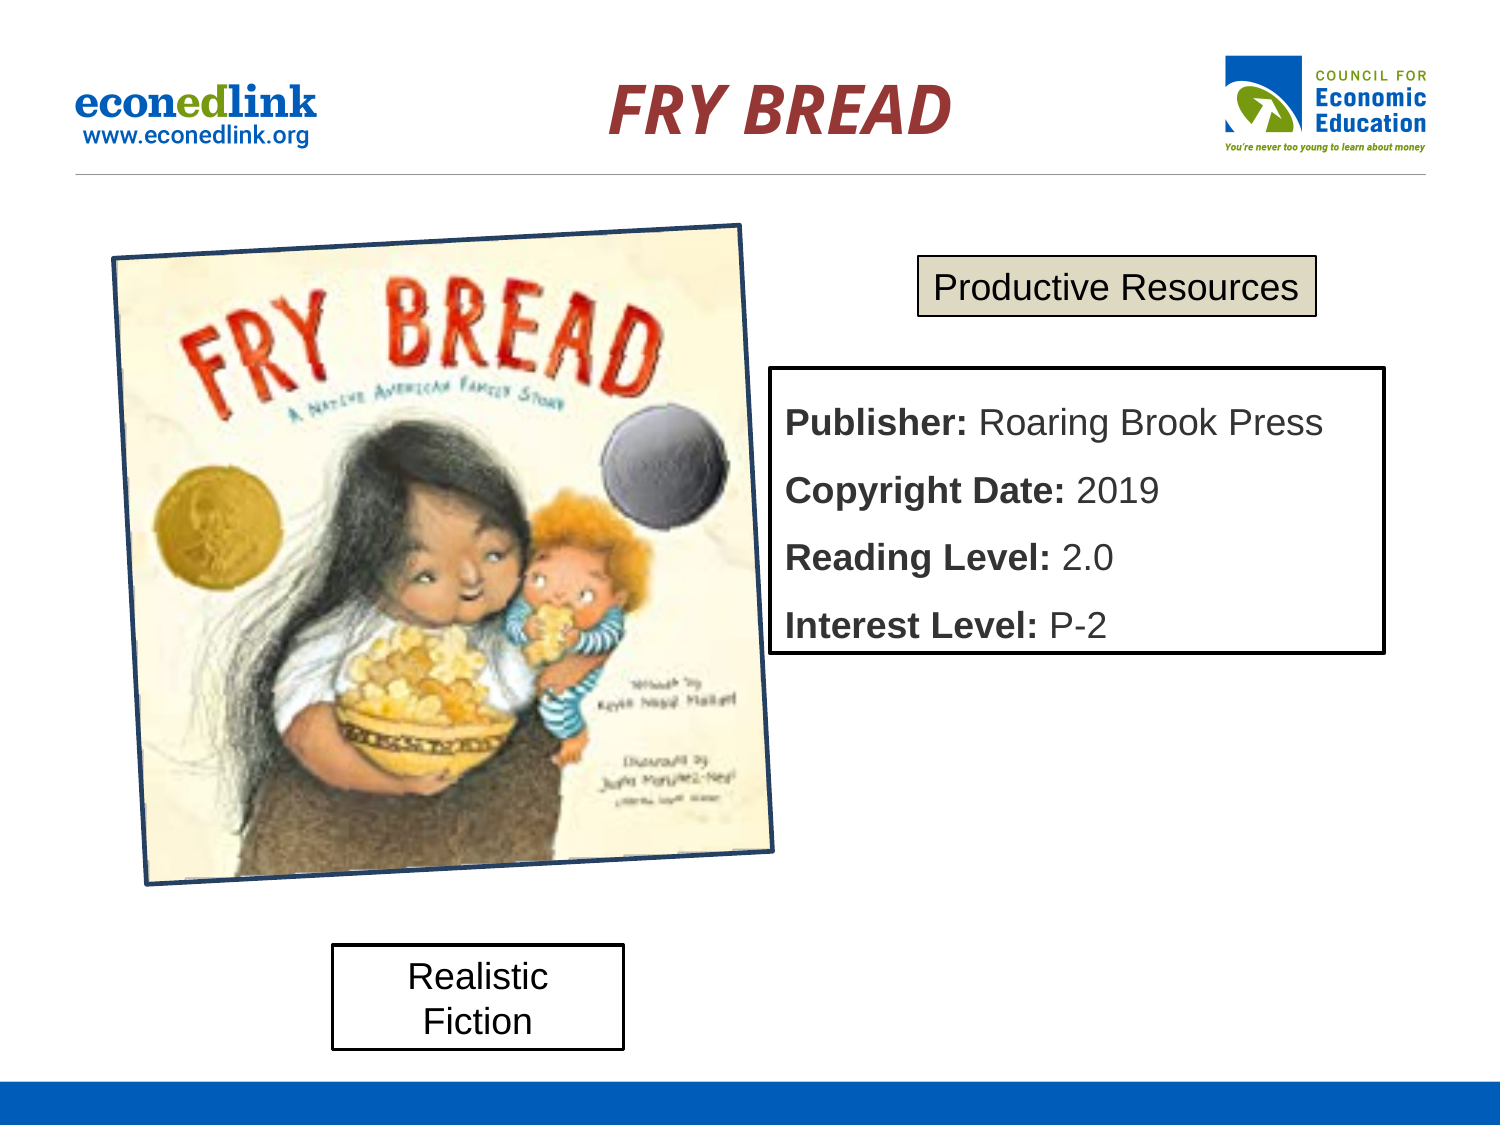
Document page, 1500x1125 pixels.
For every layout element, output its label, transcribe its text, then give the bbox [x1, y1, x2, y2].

text_box Realistic Fiction [332, 945, 624, 1050]
picture [0, 0, 1500, 1125]
text_box Publisher: Roaring Brook Press Copyright Date: 2019 Reading Level: 2.0 Interest Level: P-2 [769, 368, 1384, 653]
text_box FRY BREAD [345, 58, 1216, 321]
text_box Productive Resources [918, 256, 1317, 316]
